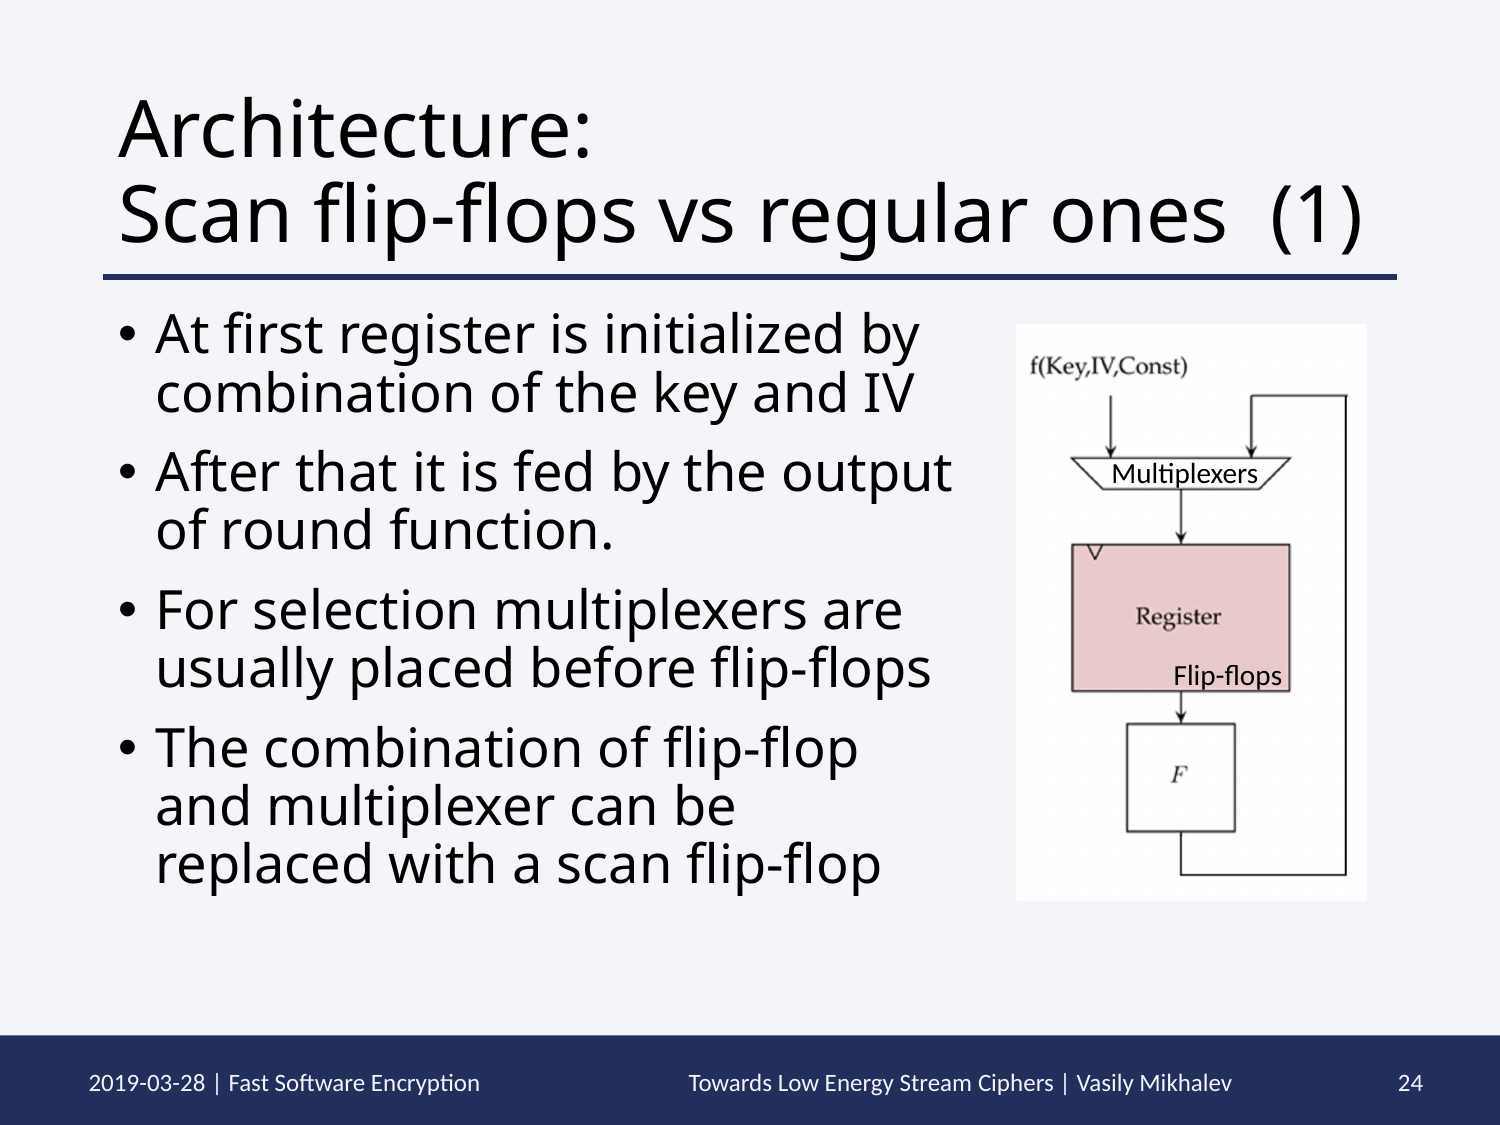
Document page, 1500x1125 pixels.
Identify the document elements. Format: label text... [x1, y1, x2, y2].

title Architecture: Scan flip-flops vs regular ones (1) [103, 65, 1397, 283]
slide_number 24 [1314, 1051, 1439, 1111]
picture [903, 325, 1480, 901]
list At first register is initialized by combination of the key and IV After that it is fed by the output of round function. For selection multiplexers are usually placed before flip-flops The combination of flip-flop and multiplexer can be replaced with a scan flip-flop [103, 299, 971, 1014]
